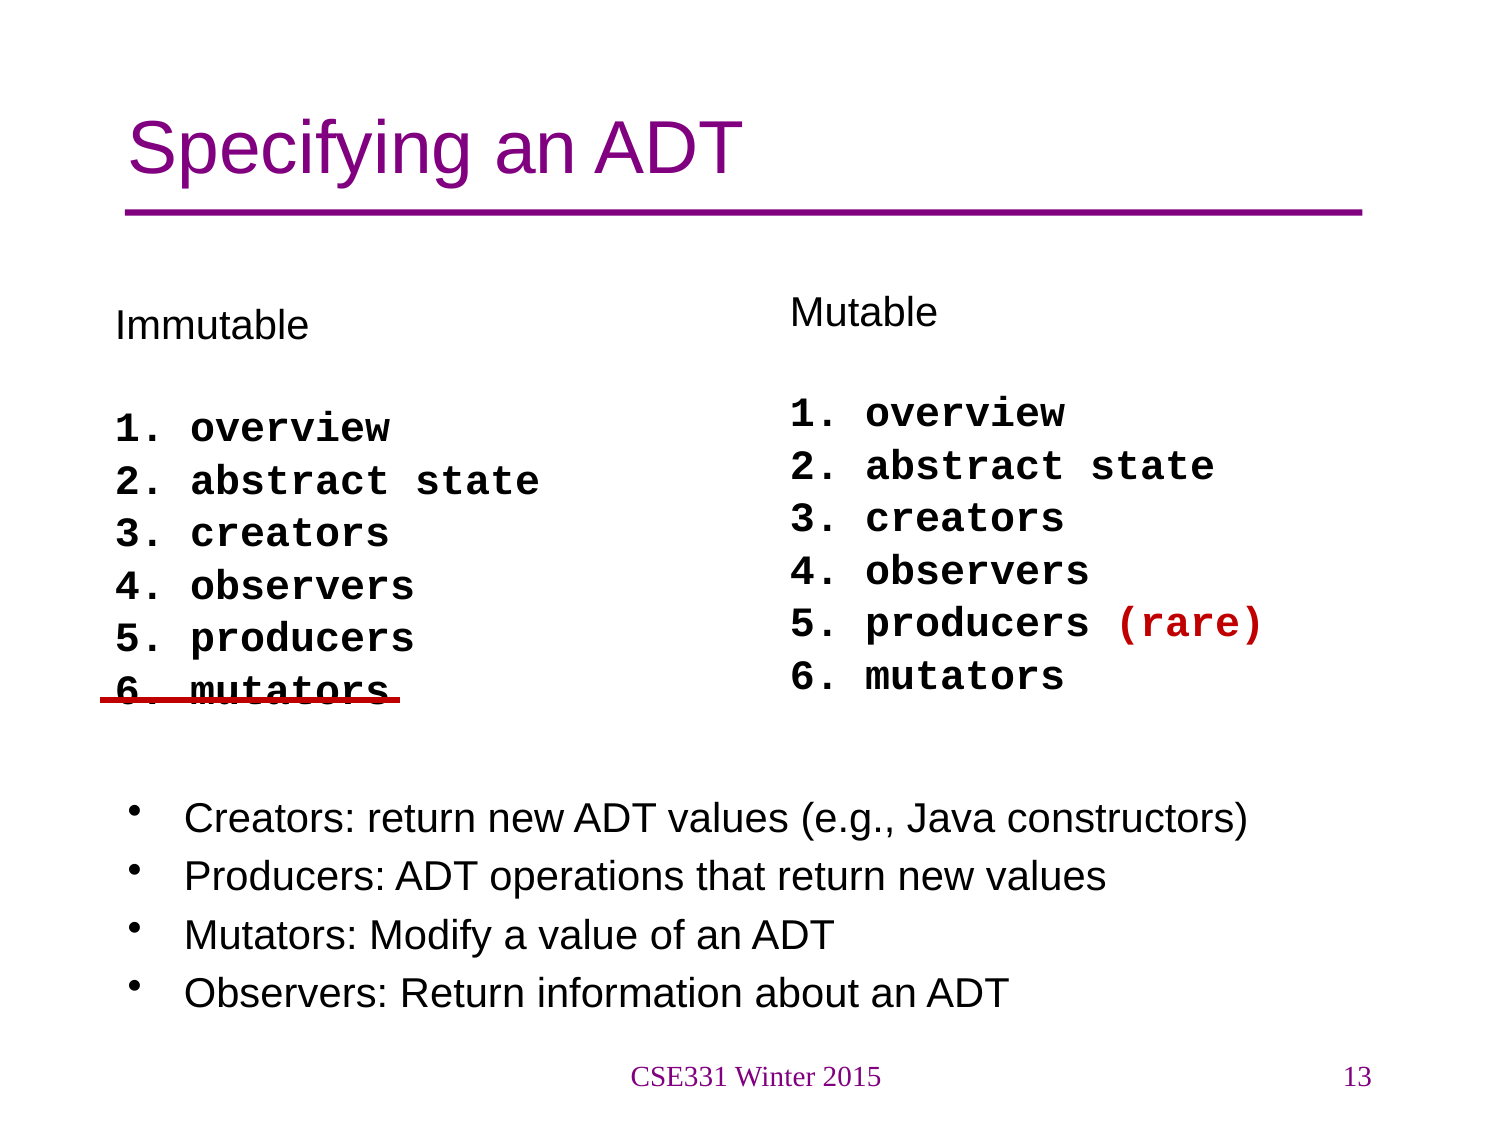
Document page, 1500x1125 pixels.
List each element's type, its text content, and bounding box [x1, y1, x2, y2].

footer CSE331 Winter 2015 [474, 1049, 1038, 1125]
slide_number 13 [1074, 1049, 1388, 1125]
text_box Mutable 1. overview 2. abstract state 3. creators 4. observers 5. producers (rare) 6. mutators [774, 287, 1413, 975]
list Creators: return new ADT values (e.g., Java constructors) Producers: ADT operations that return new values Mutators: Modify a value of an ADT Observers: Return information about an ADT [112, 725, 1388, 1075]
title Specifying an ADT [112, 50, 1388, 238]
text_box Immutable 1. overview 2. abstract state 3. creators 4. observers 5. producers 6. mutators [99, 299, 738, 988]
